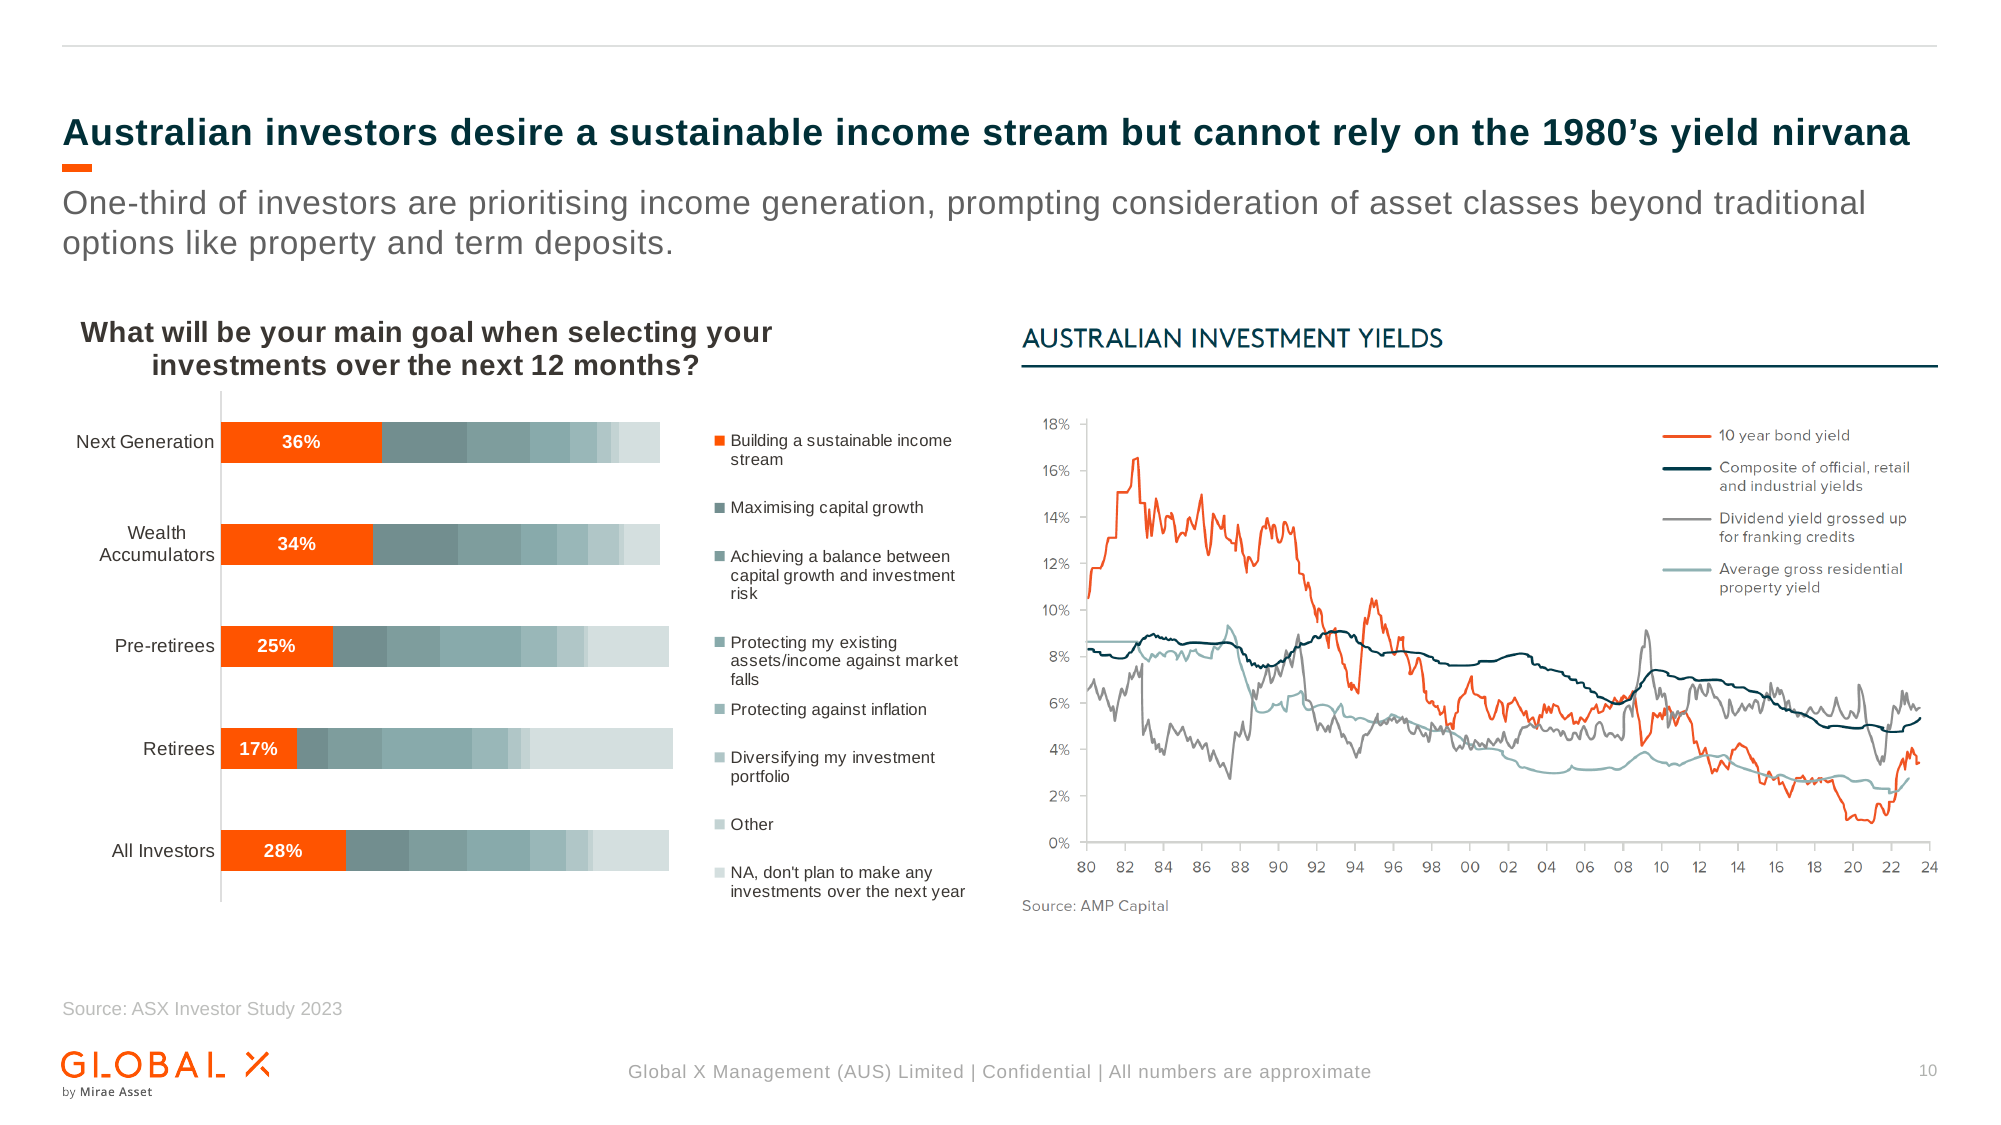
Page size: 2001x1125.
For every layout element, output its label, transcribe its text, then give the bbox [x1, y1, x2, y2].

list Source: ASX Investor Study 2023 [62, 966, 1938, 1020]
chart [62, 299, 982, 944]
list Australian investors desire a sustainable income stream but cannot rely on the 1980’s yield nirvana [62, 108, 1938, 166]
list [1018, 324, 1938, 920]
list One-third of investors are prioritising income generation, prompting consideration of asset classes beyond traditional options like property and term deposits. [62, 181, 1938, 264]
picture [18, 1012, 312, 1125]
